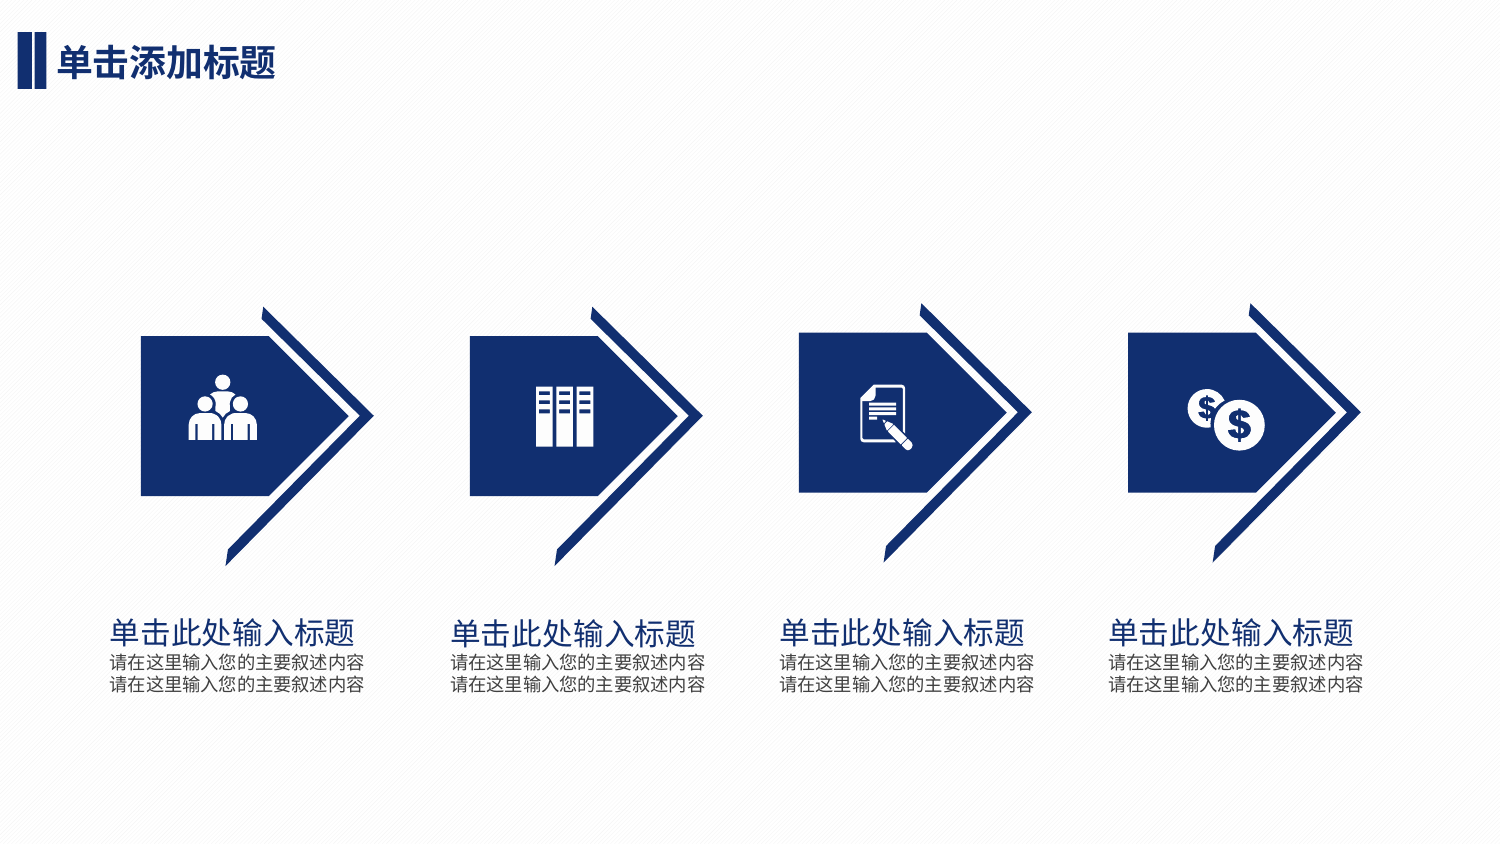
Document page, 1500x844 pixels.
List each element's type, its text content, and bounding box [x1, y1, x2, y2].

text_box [798, 327, 1007, 539]
text_box 单击添加标题 [48, 32, 405, 91]
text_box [140, 330, 349, 543]
text_box [32, 30, 48, 91]
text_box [469, 330, 678, 543]
text_box 单击此处输入标题 请在这里输入您的主要叙述内容 请在这里输入您的主要叙述内容 [1093, 606, 1379, 761]
text_box [16, 30, 32, 91]
text_box 单击此处输入标题 请在这里输入您的主要叙述内容 请在这里输入您的主要叙述内容 [764, 606, 1050, 761]
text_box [1127, 327, 1337, 539]
text_box 单击此处输入标题 请在这里输入您的主要叙述内容 请在这里输入您的主要叙述内容 [435, 607, 721, 762]
text_box 单击此处输入标题 请在这里输入您的主要叙述内容 请在这里输入您的主要叙述内容 [94, 606, 381, 761]
